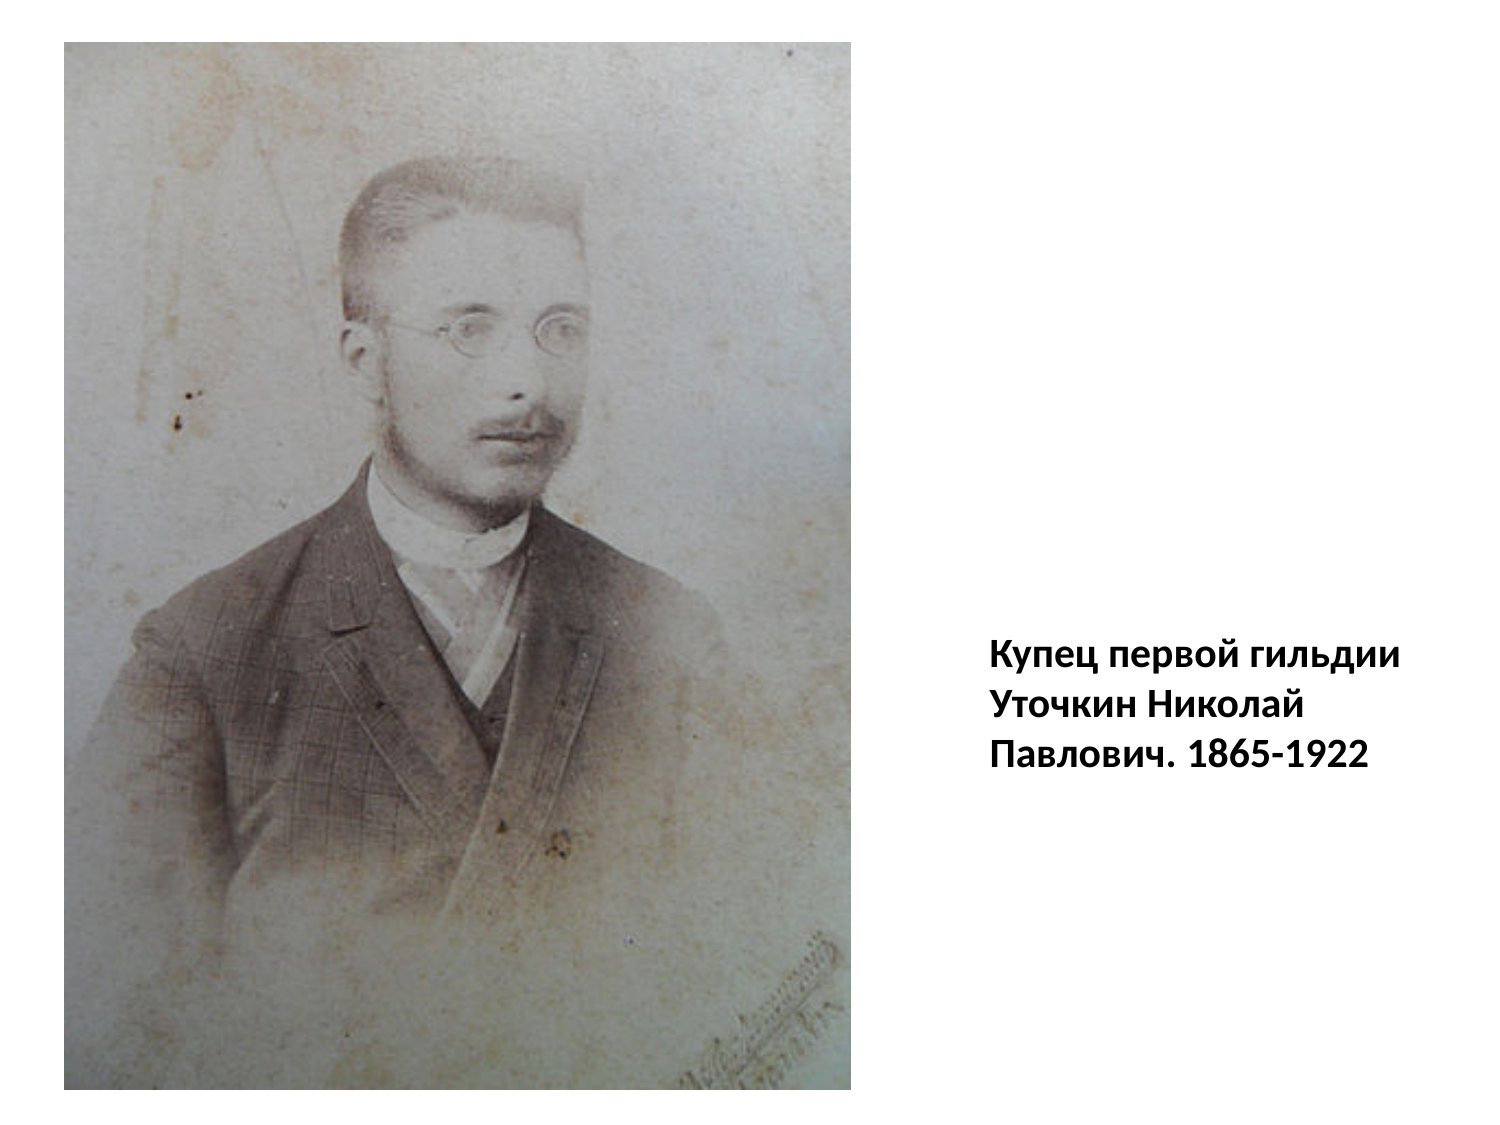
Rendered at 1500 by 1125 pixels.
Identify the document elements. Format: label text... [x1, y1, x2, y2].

title Купец первой гильдии Уточкин Николай Павлович. 1865-1922 [974, 278, 1468, 784]
picture [64, 42, 851, 1091]
